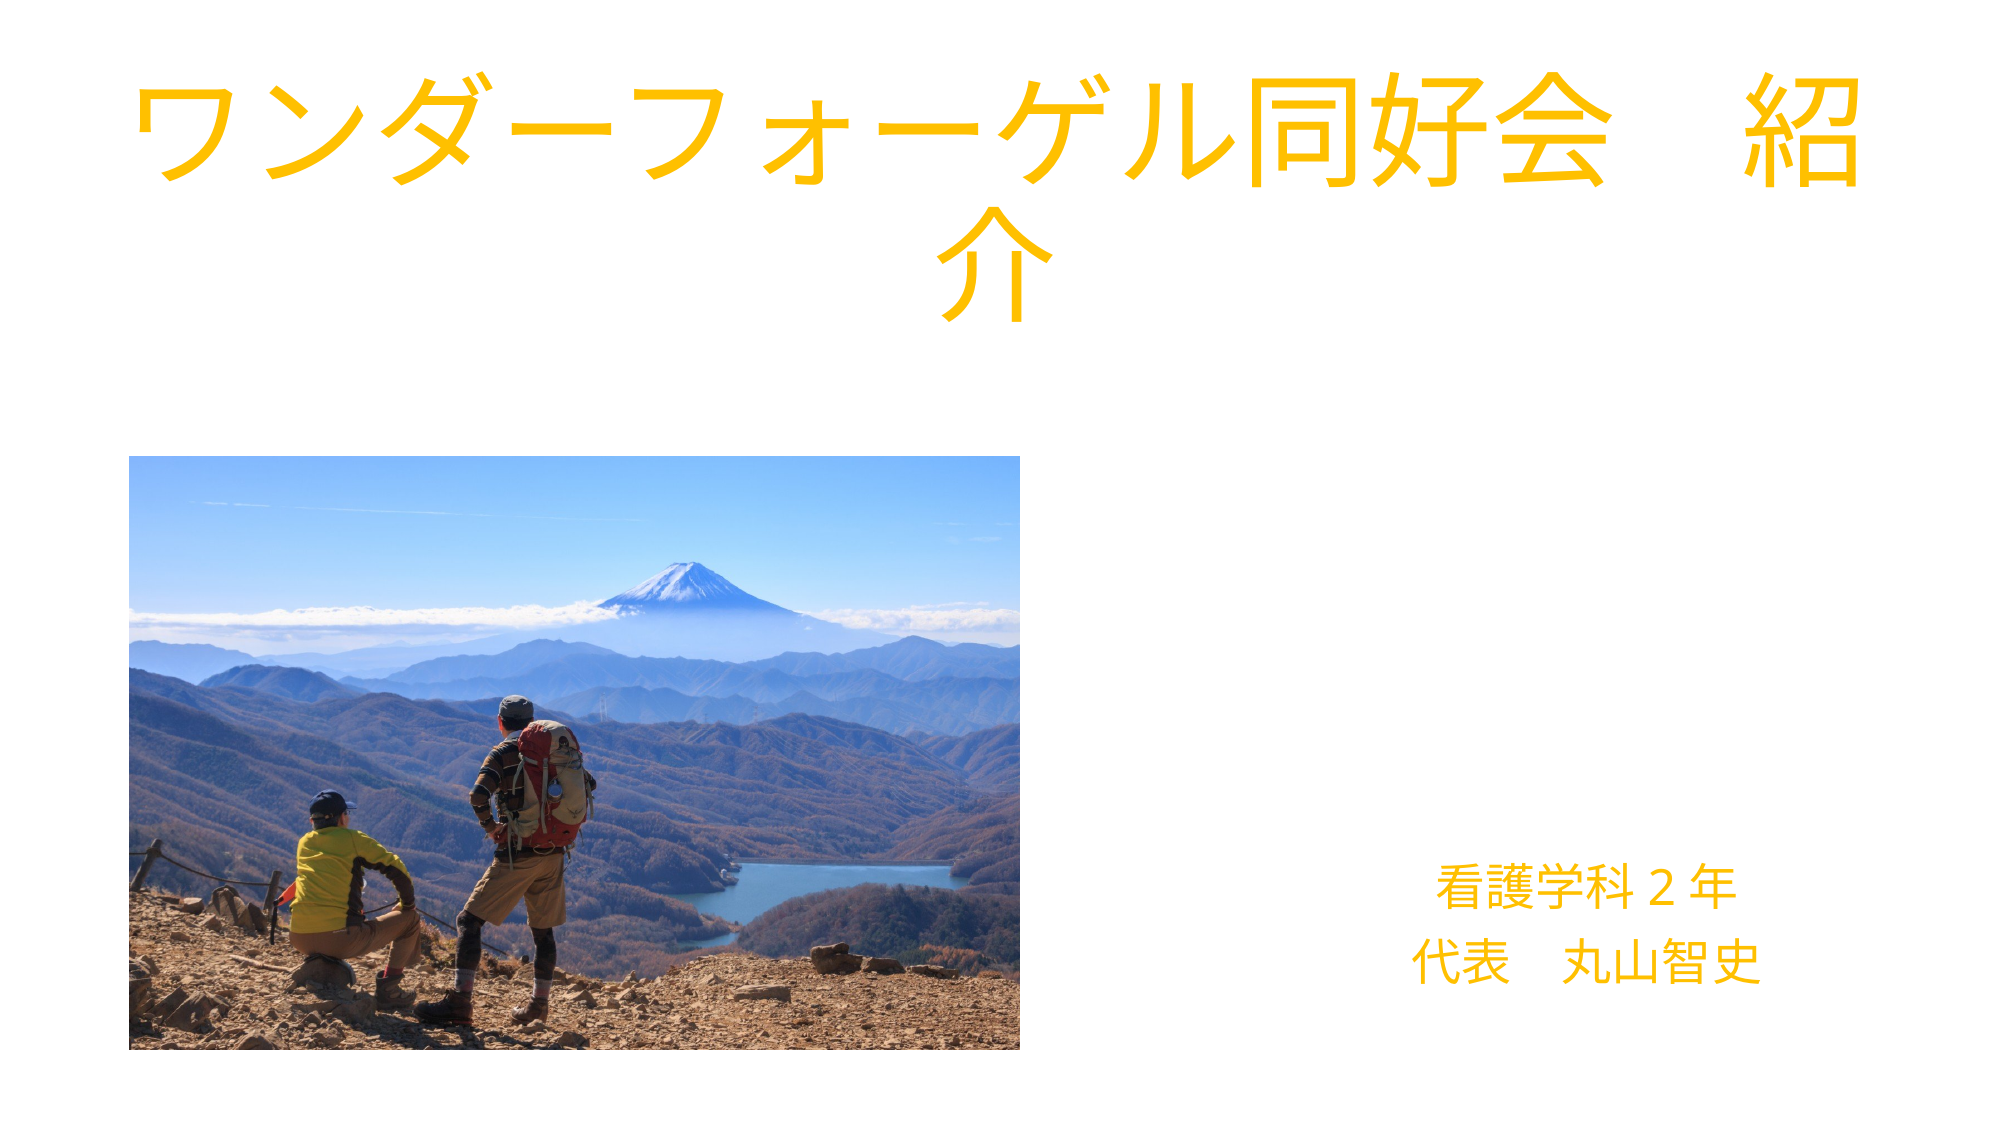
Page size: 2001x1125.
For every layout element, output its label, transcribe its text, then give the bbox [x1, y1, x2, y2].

picture [129, 456, 1020, 1050]
subtitle 看護学科2年 代表 丸山智史 [1247, 855, 1927, 1071]
title ワンダーフォーゲル同好会 紹介 [100, 51, 1890, 347]
